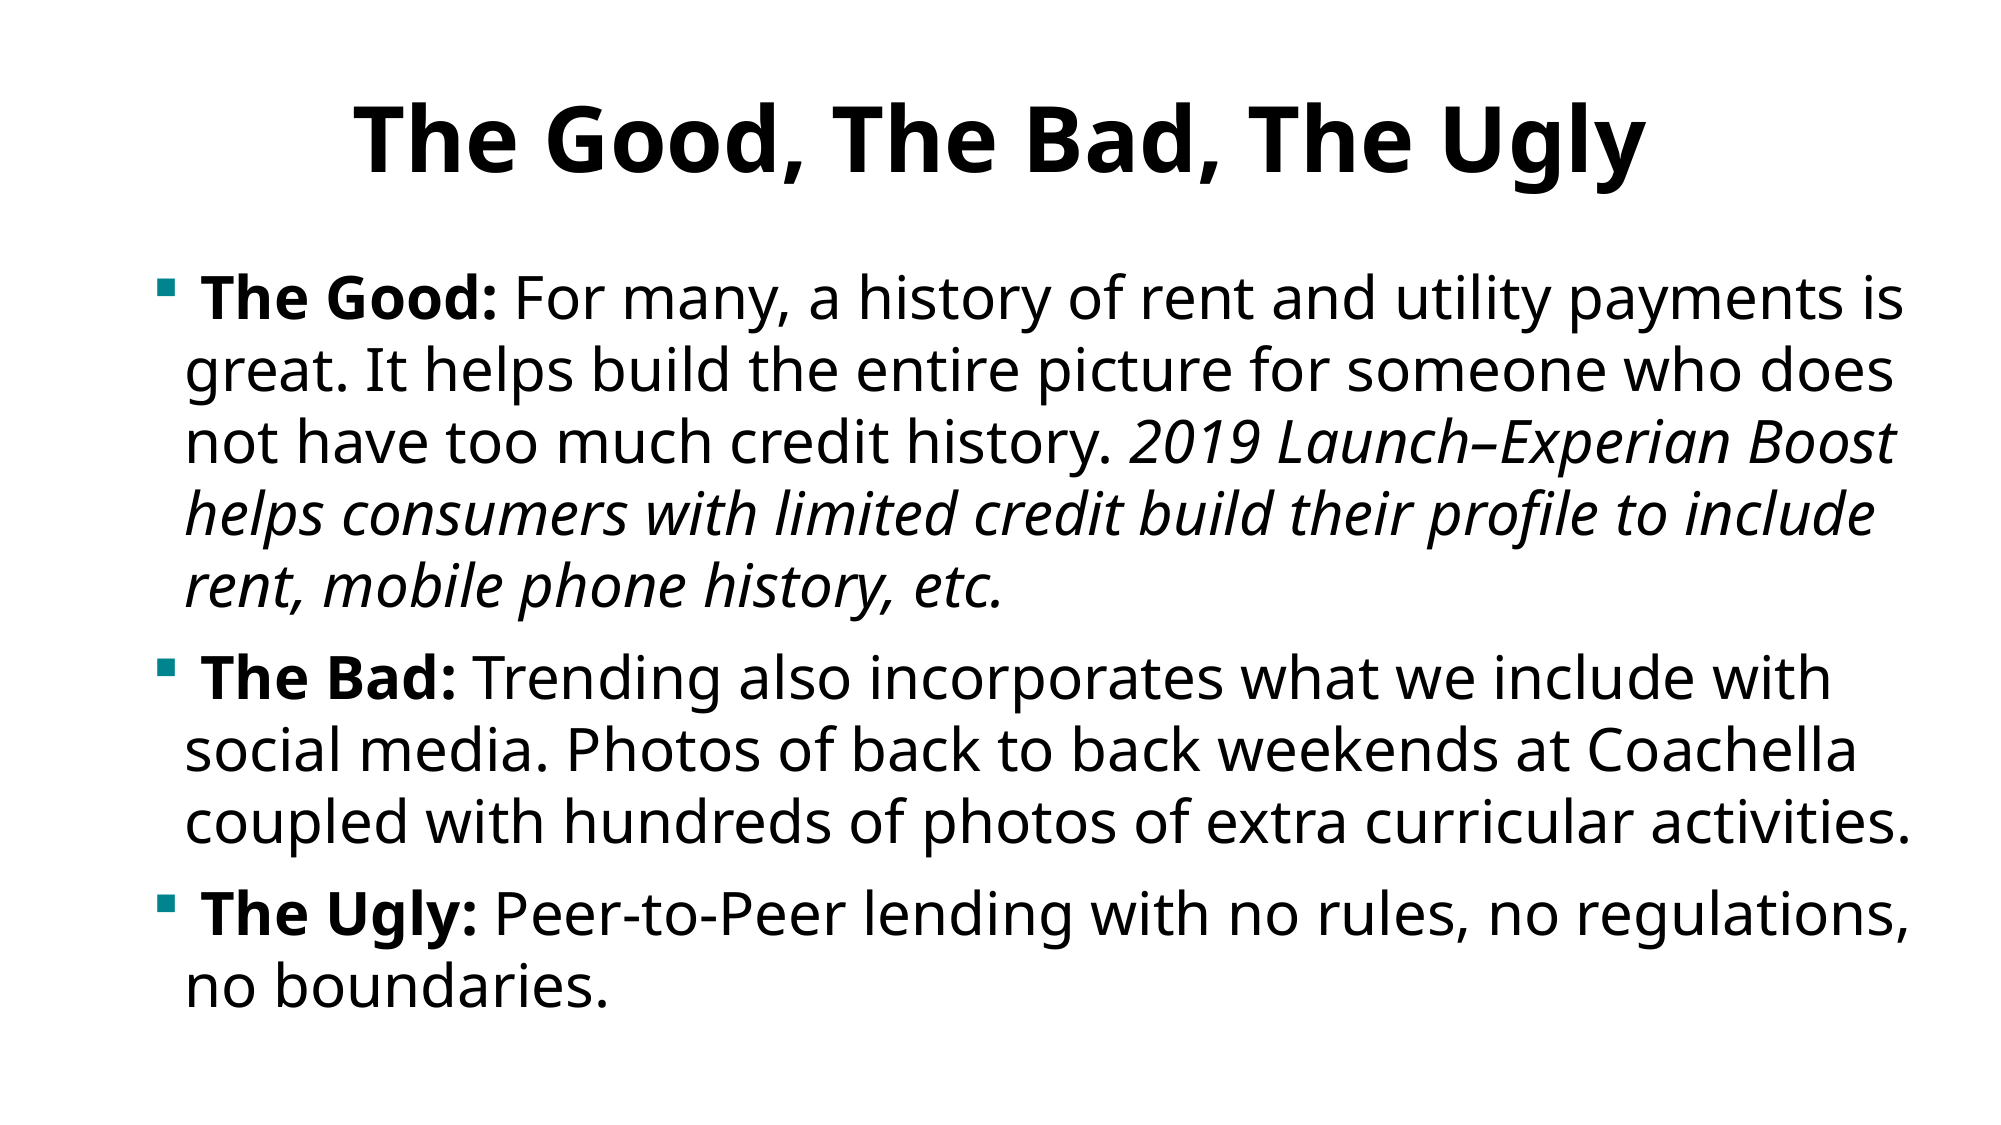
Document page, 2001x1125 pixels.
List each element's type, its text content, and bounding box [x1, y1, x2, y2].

title The Good, The Bad, The Ugly [137, 34, 1863, 251]
list The Good: For many, a history of rent and utility payments is great. It helps build the entire picture for someone who does not have too much credit history. 2019 Launch–Experian Boost helps consumers with limited credit build their profile to include rent, mobile phone history, etc. The Bad: Trending also incorporates what we include with social media. Photos of back to back weekends at Coachella coupled with hundreds of photos of extra curricular activities. The Ugly: Peer-to-Peer lending with no rules, no regulations, no boundaries. [137, 251, 1933, 1090]
